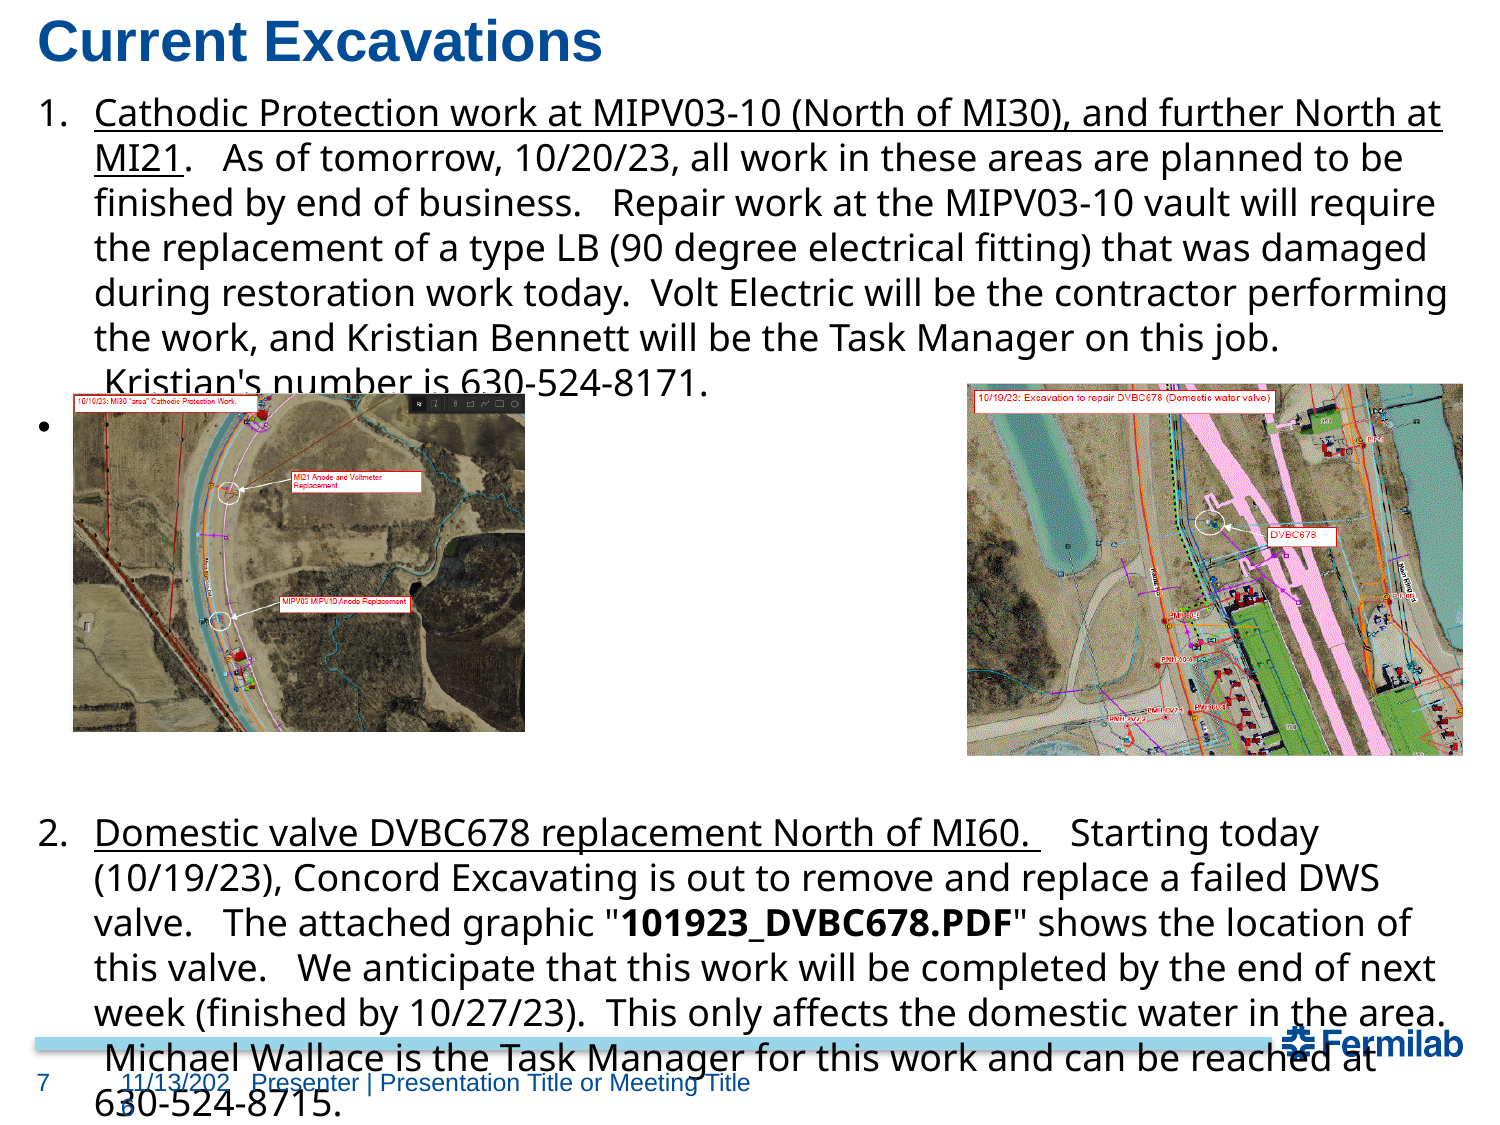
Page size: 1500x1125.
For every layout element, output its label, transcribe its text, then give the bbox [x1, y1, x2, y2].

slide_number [120, 1066, 232, 1107]
slide_number 7 [36, 1066, 105, 1106]
title Current Excavations [37, 2, 1463, 74]
picture [70, 393, 526, 732]
picture [1282, 1026, 1463, 1060]
picture [967, 383, 1463, 757]
footer Presenter | Presentation Title or Meeting Title [251, 1066, 1279, 1107]
list Cathodic Protection work at MIPV03-10 (North of MI30), and further North at MI21. As of tomorrow, 10/20/23, all work in these areas are planned to be finished by end of business. Repair work at the MIPV03-10 vault will require the replacement of a type LB (90 degree electrical fitting) that was damaged during restoration work today. Volt Electric will be the contractor performing the work, and Kristian Bennett will be the Task Manager on this job. Kristian's number is 630-524-8171. Domestic valve DVBC678 replacement North of MI60. Starting today (10/19/23), Concord Excavating is out to remove and replace a failed DWS valve. The attached graphic "101923_DVBC678.PDF" shows the location of this valve. We anticipate that this work will be completed by the end of next week (finished by 10/27/23). This only affects the domestic water in the area. Michael Wallace is the Task Manager for this work and can be reached at 630-524-8715. [37, 89, 1461, 1042]
